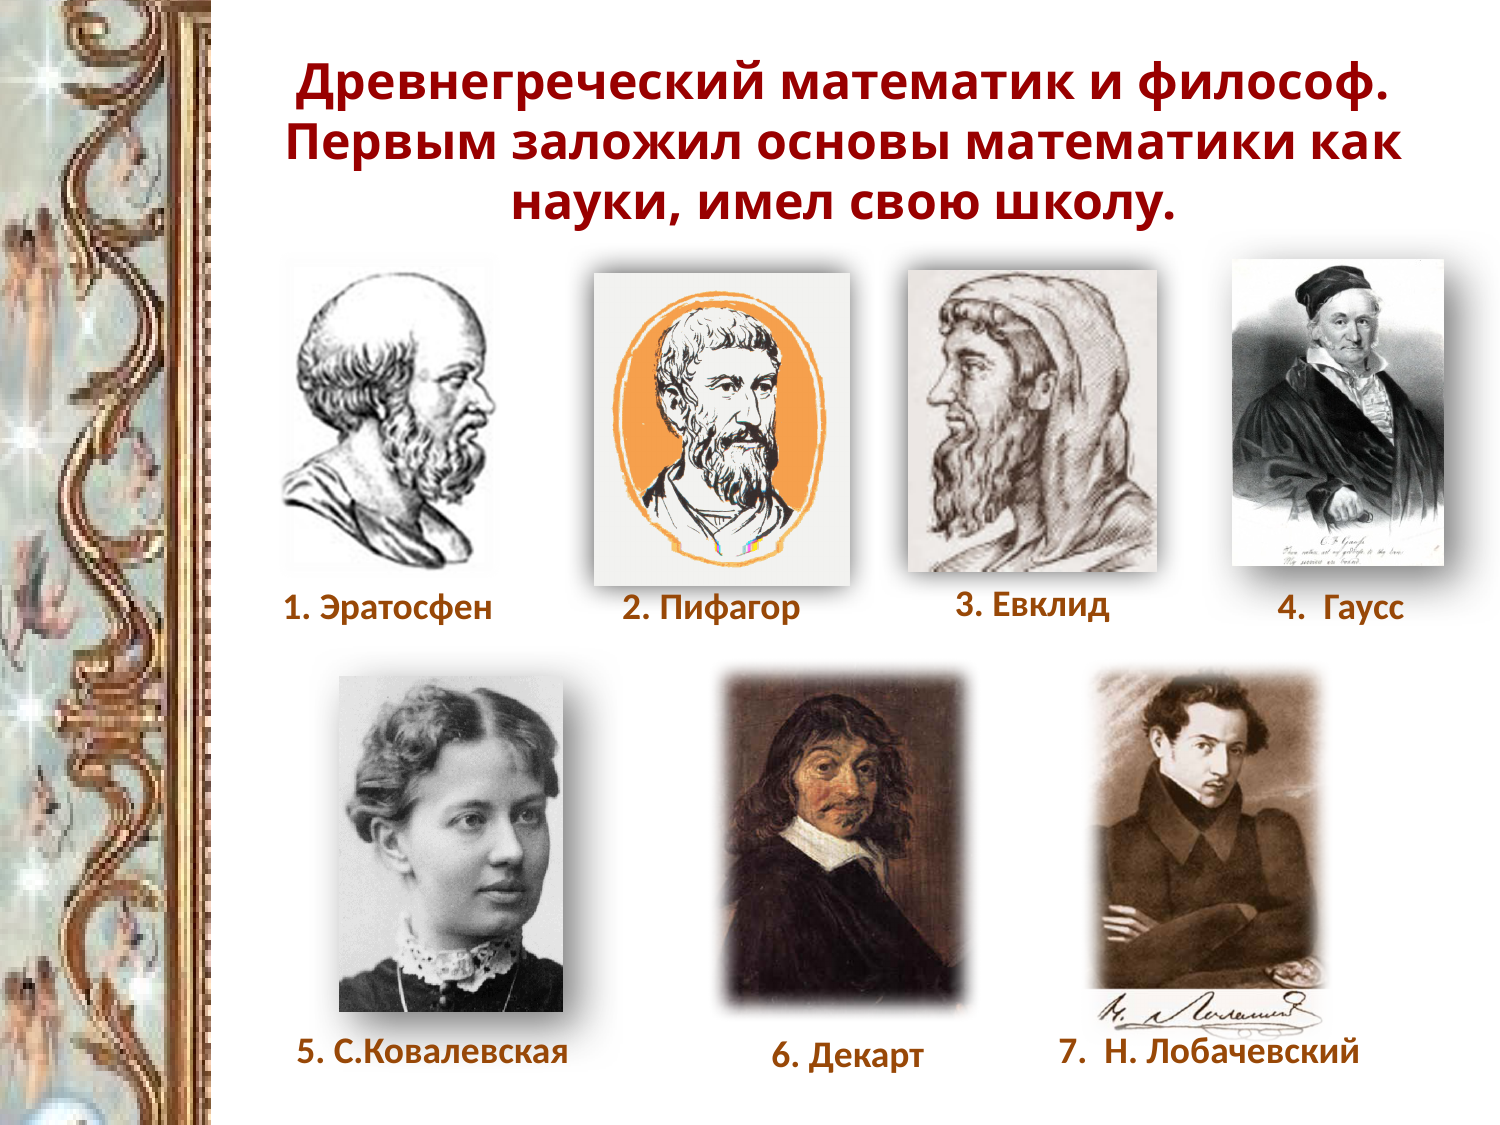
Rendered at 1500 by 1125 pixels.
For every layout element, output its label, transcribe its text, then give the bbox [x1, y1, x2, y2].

text_box 3. Евклид [891, 571, 1173, 632]
picture [275, 249, 503, 580]
picture [707, 657, 982, 1023]
text_box 6. Декарт [722, 1033, 973, 1083]
picture [594, 272, 850, 587]
text_box 5. С.Ковалевская [230, 1018, 636, 1079]
text_box 1. Эратосфен [243, 574, 525, 635]
text_box Древнегреческий математик и философ. Первым заложил основы математики как науки, имел свою школу. [242, 42, 1444, 238]
picture [1232, 259, 1445, 566]
picture [1080, 658, 1334, 1047]
picture [0, 0, 212, 1125]
text_box 4. Гаусс [1212, 574, 1470, 635]
picture [908, 270, 1157, 573]
picture [338, 676, 563, 1012]
text_box 2. Пифагор [576, 574, 847, 634]
text_box 7. Н. Лобачевский [973, 1018, 1473, 1079]
